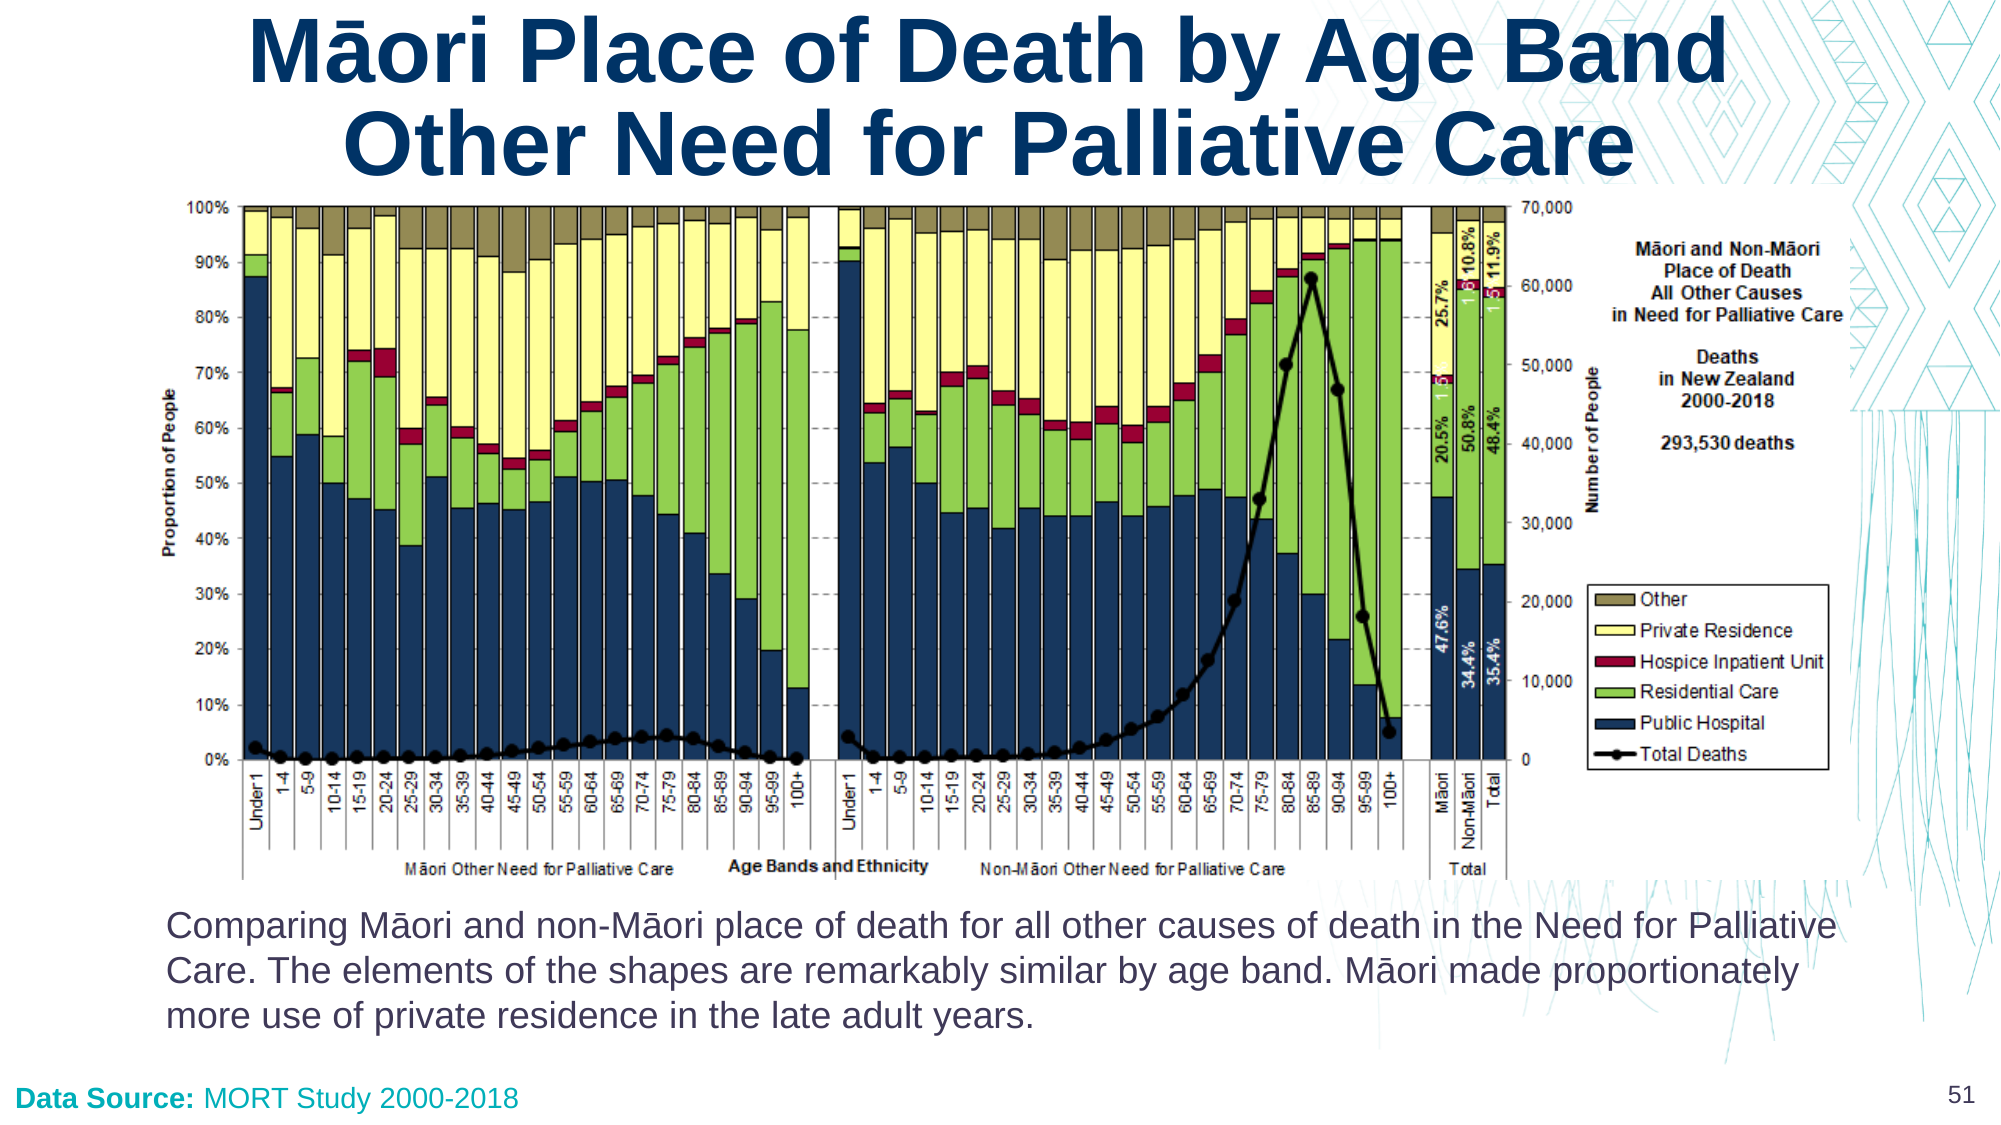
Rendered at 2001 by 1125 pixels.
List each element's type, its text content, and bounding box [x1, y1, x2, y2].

list Comparing Māori and non-Māori place of death for all other causes of death in the Need for Palliative Care. The elements of the shapes are remarkably similar by age band. Māori made proportionately more use of private residence in the late adult years. [150, 893, 1868, 944]
picture [150, 0, 2000, 1125]
list Data Source: MORT Study 2000-2018 [0, 1071, 1268, 1123]
title Māori Place of Death by Age Band Other Need for Palliative Care [66, 7, 1914, 195]
